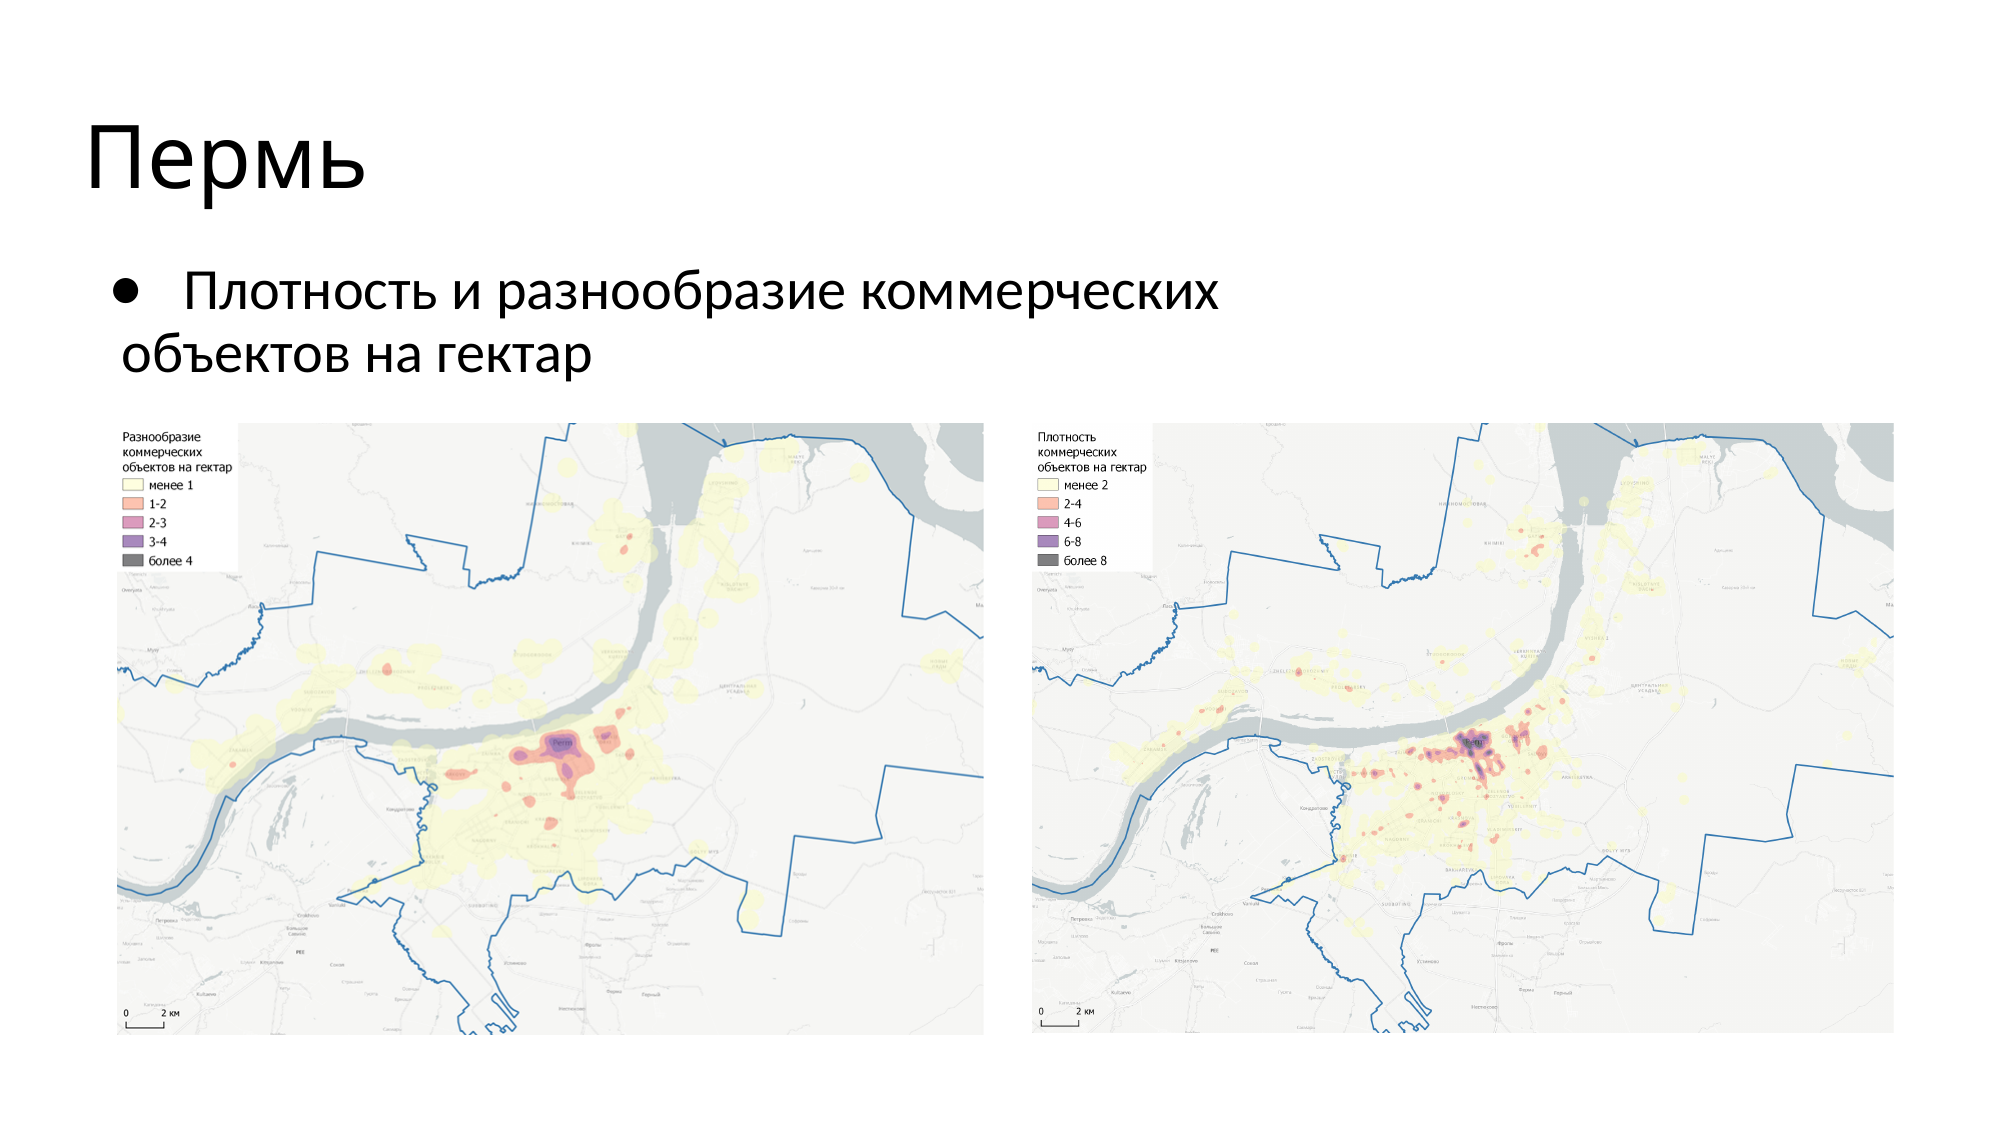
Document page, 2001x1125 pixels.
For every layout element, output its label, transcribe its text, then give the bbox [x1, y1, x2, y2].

picture [117, 423, 984, 1035]
title Пермь [68, 97, 1932, 223]
list Плотность и разнообразие коммерческих объектов на гектар [68, 252, 1932, 1000]
picture [1032, 423, 1894, 1033]
